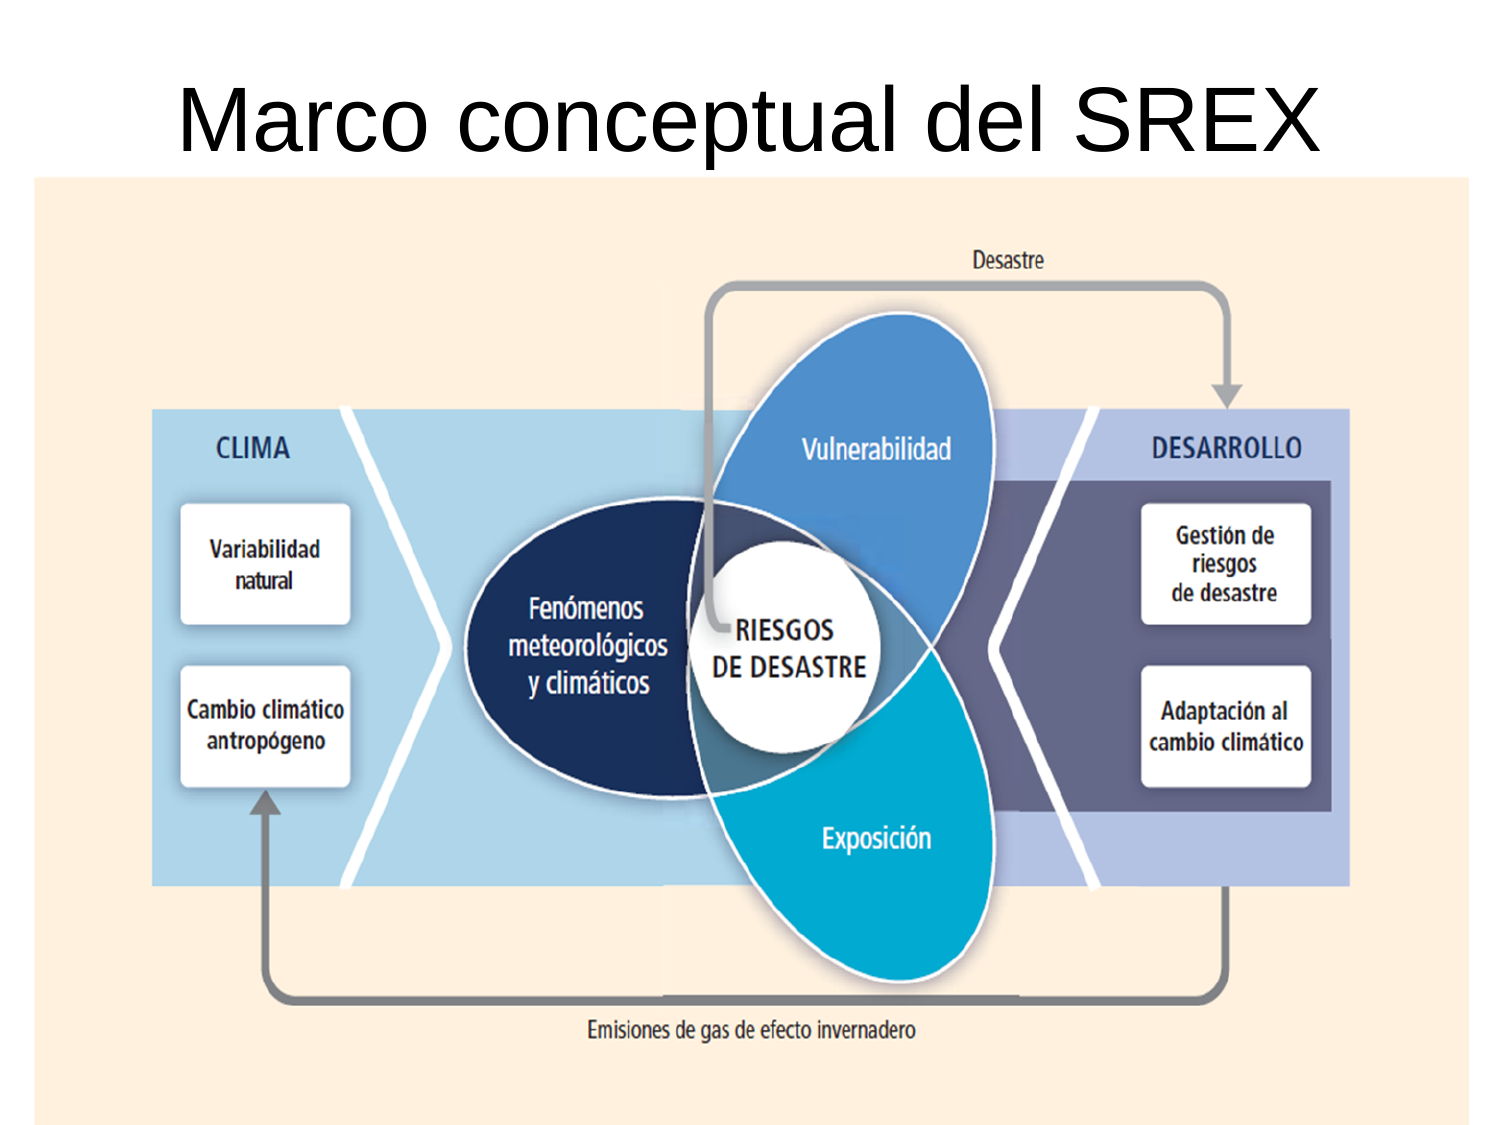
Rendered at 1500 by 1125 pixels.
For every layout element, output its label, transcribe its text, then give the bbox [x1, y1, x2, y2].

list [29, 172, 1469, 1125]
title Marco conceptual del SREX [75, 45, 1425, 170]
